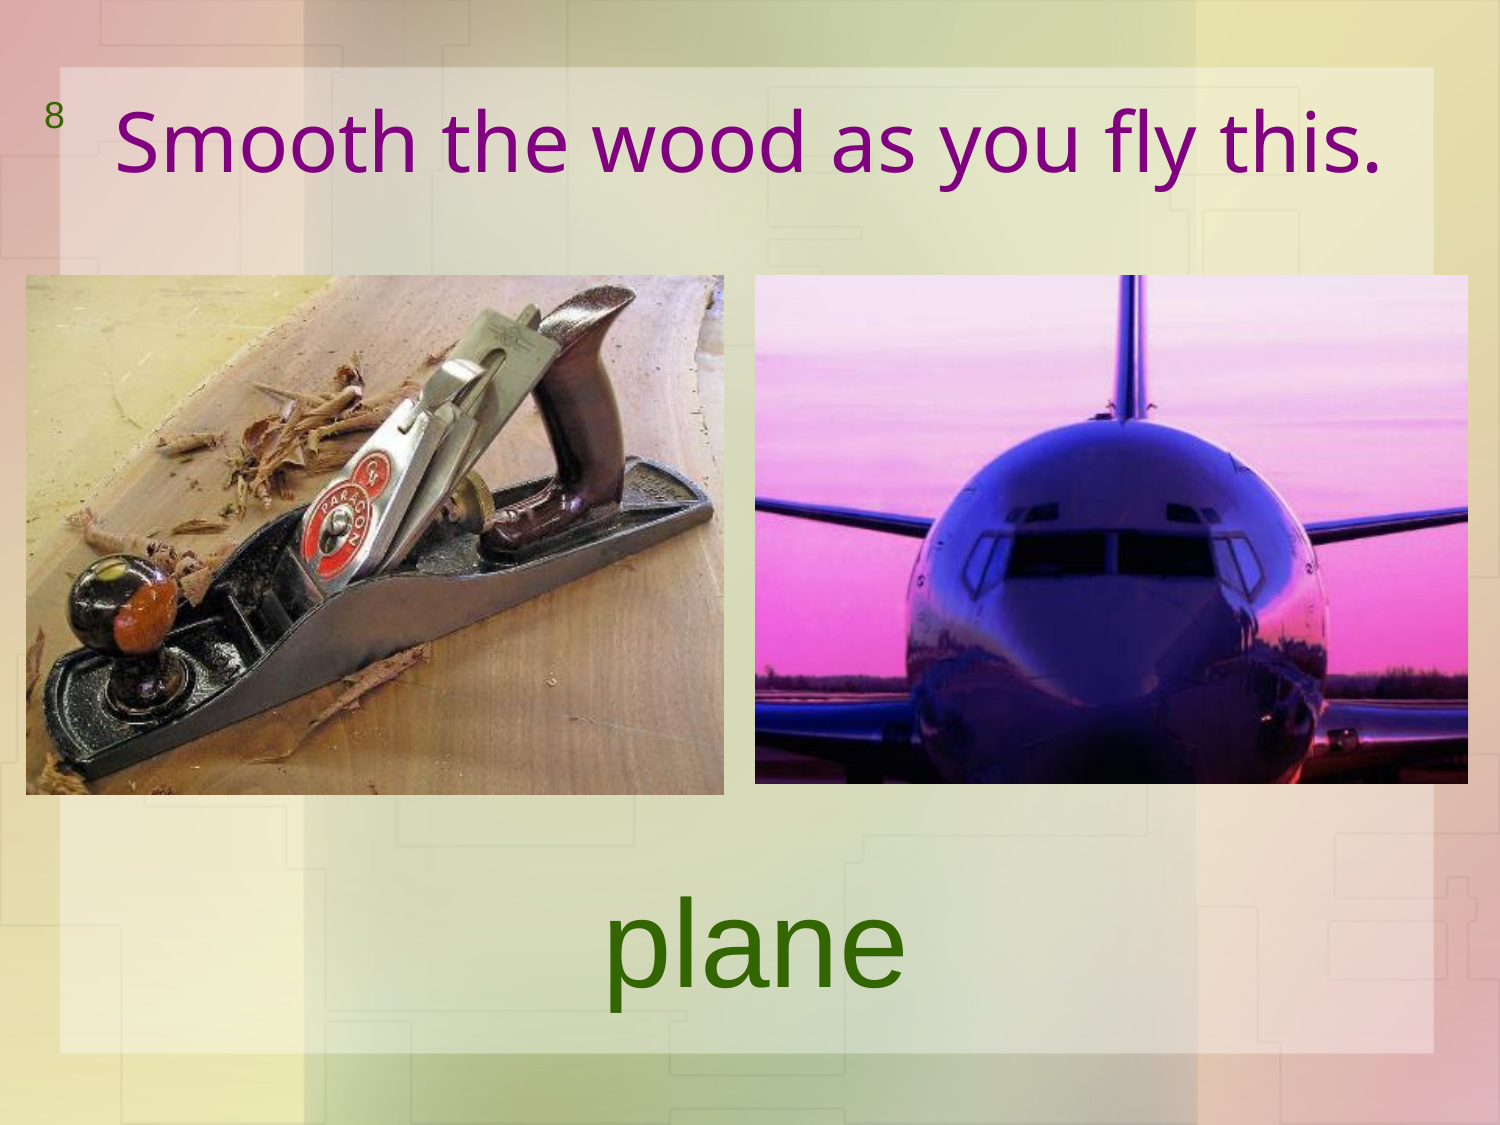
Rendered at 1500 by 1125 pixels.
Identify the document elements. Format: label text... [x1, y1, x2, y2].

picture [0, 0, 1500, 1125]
text_box plane [515, 855, 996, 1021]
title Smooth the wood as you fly this. [74, 44, 1426, 233]
text_box 8 [29, 83, 65, 143]
